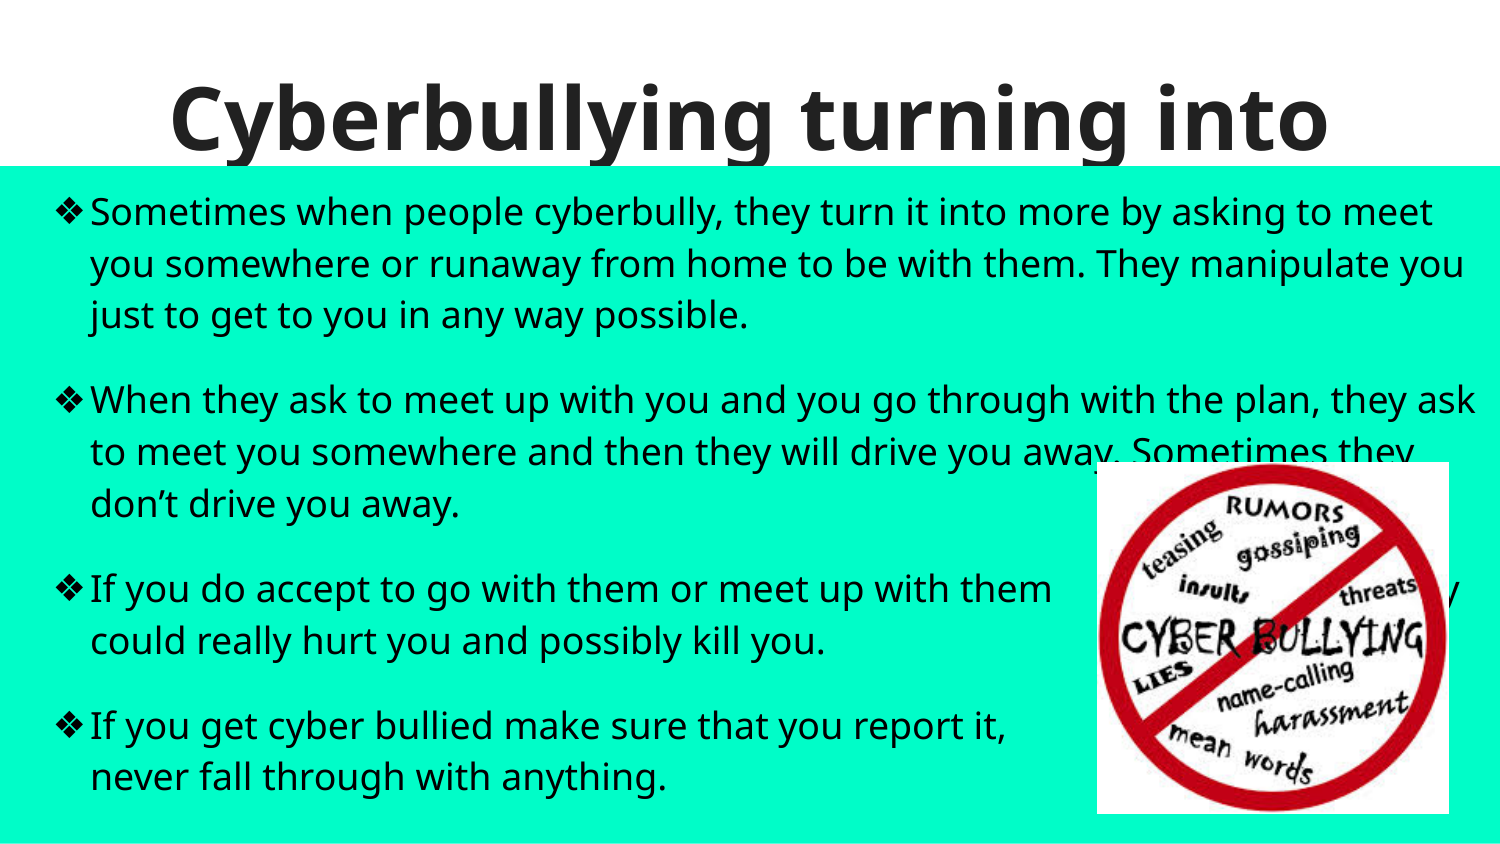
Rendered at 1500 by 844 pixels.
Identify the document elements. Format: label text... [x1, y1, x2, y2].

list Sometimes when people cyberbully, they turn it into more by asking to meet you somewhere or runaway from home to be with them. They manipulate you just to get to you in any way possible. When they ask to meet up with you and you go through with the plan, they ask to meet you somewhere and then they will drive you away. Sometimes they don’t drive you away. If you do accept to go with them or meet up with them they could really hurt you and possibly kill you. If you get cyber bullied make sure that you report it, and never fall through with anything. [0, 166, 1500, 844]
title Cyberbullying turning into Physical bullying [51, 48, 1449, 166]
picture [1097, 461, 1450, 814]
